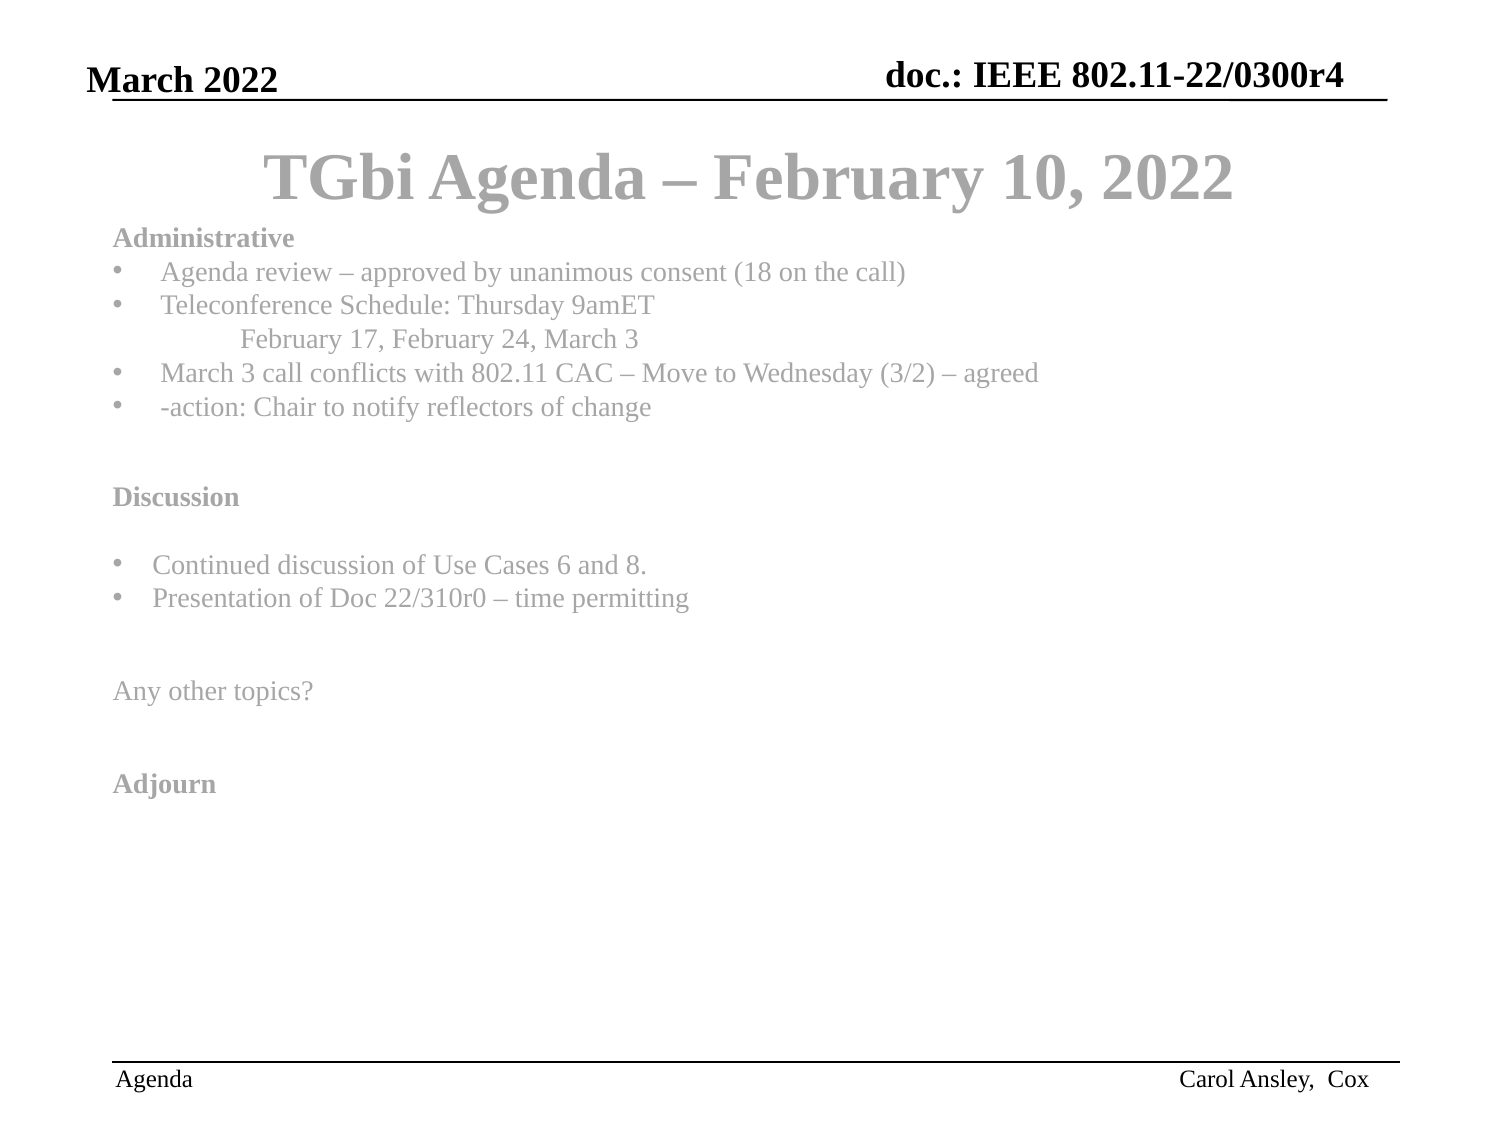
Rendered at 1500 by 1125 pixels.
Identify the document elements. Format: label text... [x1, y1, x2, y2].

title TGbi Agenda – February 10, 2022 [111, 124, 1388, 219]
list Administrative Agenda review – approved by unanimous consent (18 on the call) Teleconference Schedule: Thursday 9amET February 17, February 24, March 3 March 3 call conflicts with 802.11 CAC – Move to Wednesday (3/2) – agreed -action: Chair to notify reflectors of change Discussion Continued discussion of Use Cases 6 and 8. Presentation of Doc 22/310r0 – time permitting Any other topics? Adjourn [111, 219, 1435, 1076]
